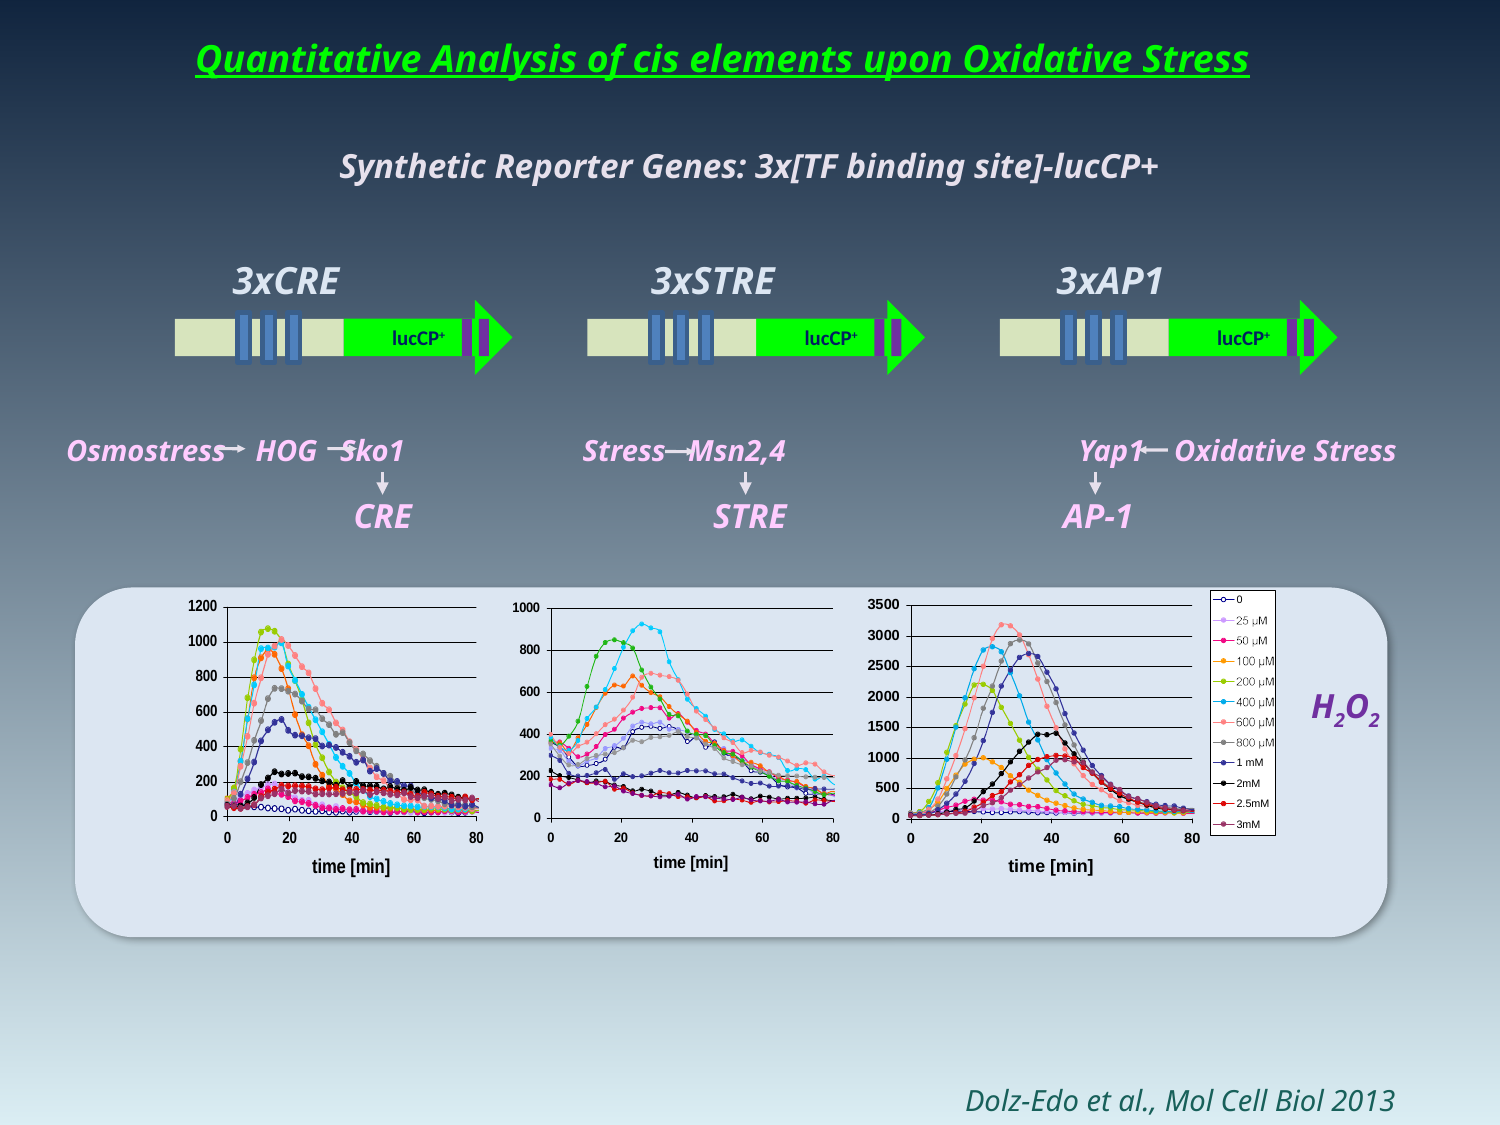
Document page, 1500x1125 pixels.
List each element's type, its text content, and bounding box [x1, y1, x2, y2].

text_box [215, 444, 246, 453]
text_box [376, 472, 389, 495]
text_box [174, 249, 513, 376]
text_box Synthetic Reporter Genes: 3x[TF binding site]-lucCP+ [0, 137, 1500, 193]
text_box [820, 557, 1284, 897]
text_box [1089, 472, 1102, 495]
text_box [1138, 445, 1168, 455]
text_box STRE [698, 487, 802, 543]
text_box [587, 249, 926, 376]
text_box [72, 585, 1390, 940]
text_box [327, 444, 357, 453]
text_box Dolz-Edo et al., Mol Cell Biol 2013 [950, 1074, 1500, 1125]
text_box [665, 447, 695, 456]
text_box Osmostress HOG Sko1 [51, 425, 420, 475]
text_box [739, 472, 752, 495]
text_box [475, 575, 870, 887]
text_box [999, 249, 1338, 376]
text_box CRE [338, 487, 427, 543]
text_box H2O2 [1296, 678, 1395, 739]
text_box Stress Msn2,4 [567, 425, 801, 475]
text_box AP-1 [1048, 487, 1149, 543]
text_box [146, 548, 558, 900]
text_box Quantitative Analysis of cis elements upon Oxidative Stress [0, 27, 1459, 87]
text_box Yap1 Oxidative Stress [1063, 425, 1412, 475]
